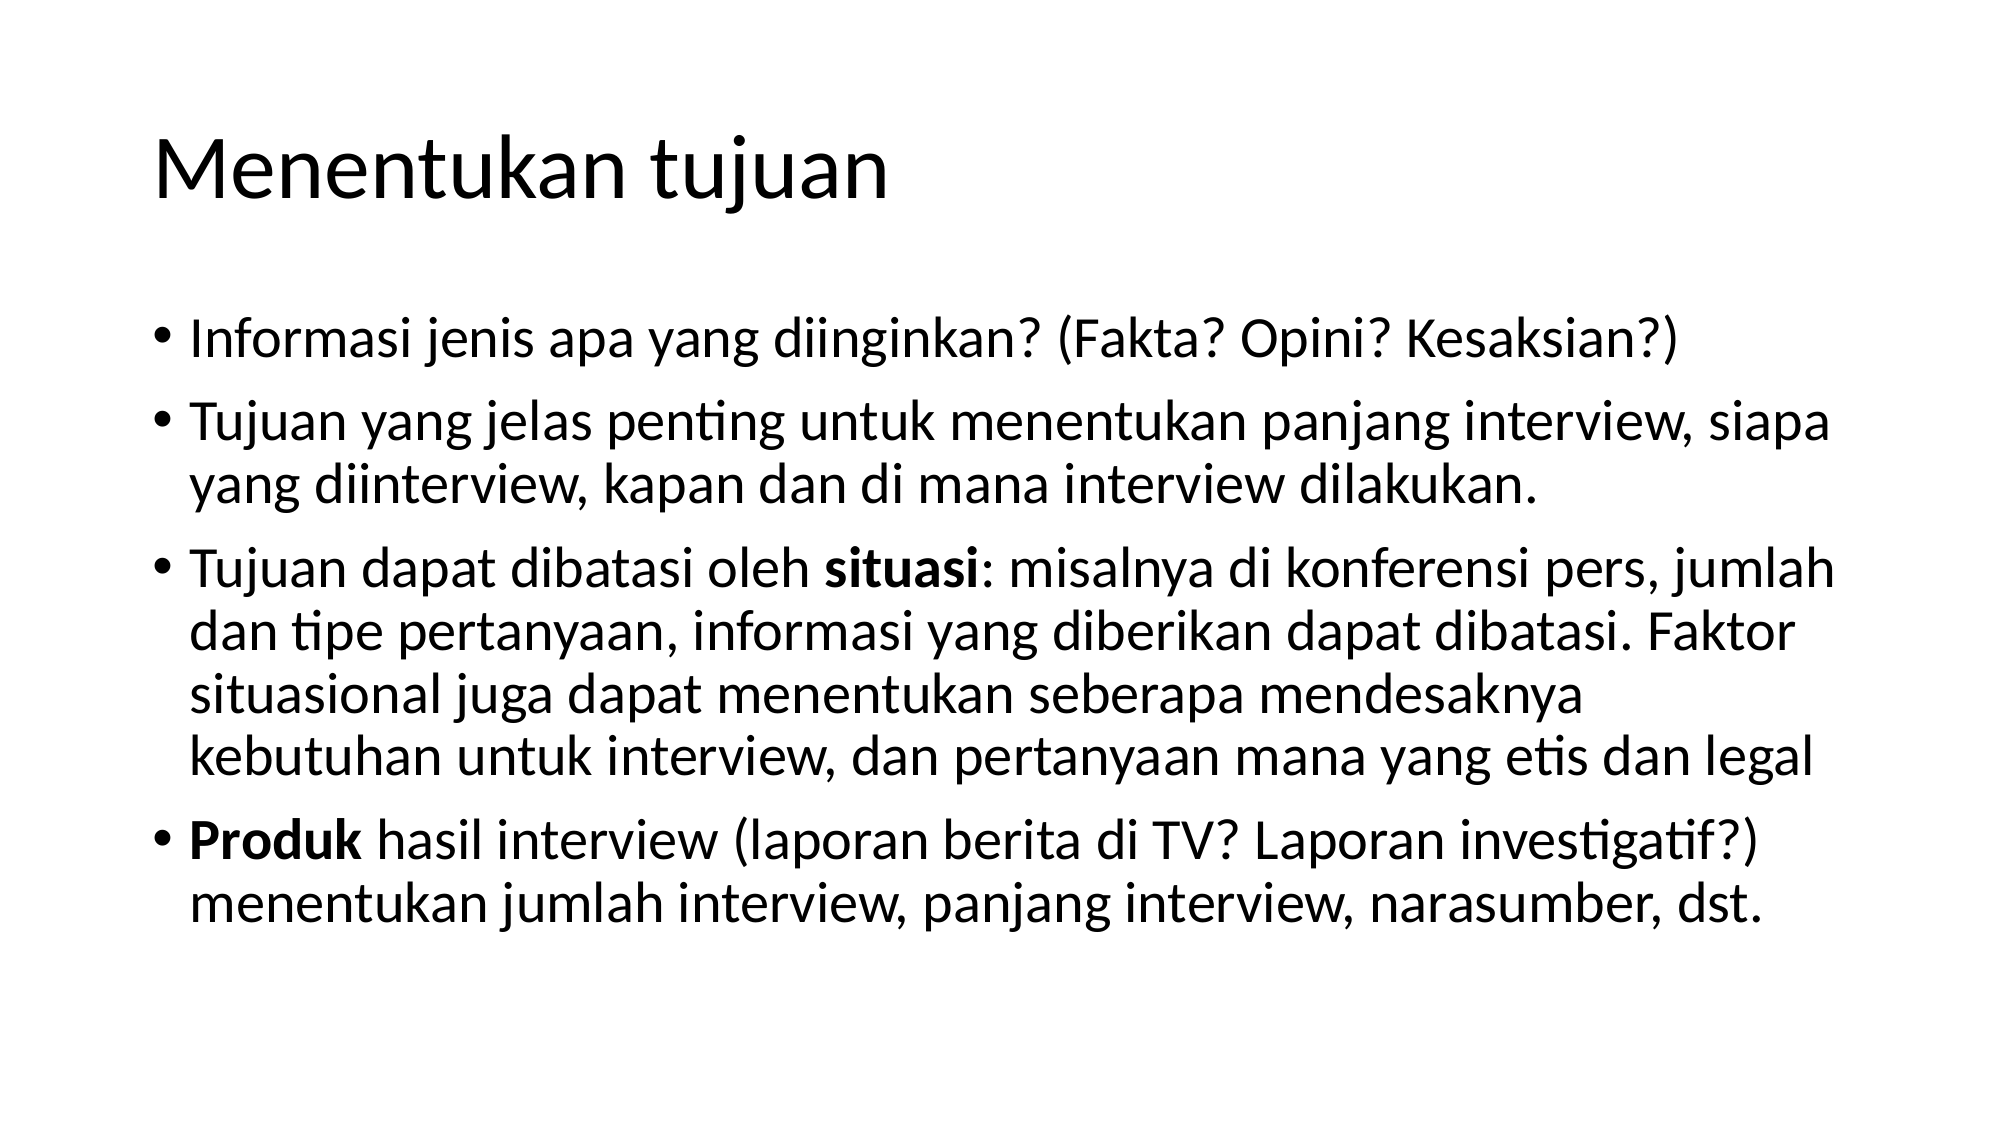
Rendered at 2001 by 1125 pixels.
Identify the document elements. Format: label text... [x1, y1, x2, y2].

list Informasi jenis apa yang diinginkan? (Fakta? Opini? Kesaksian?) Tujuan yang jelas penting untuk menentukan panjang interview, siapa yang diinterview, kapan dan di mana interview dilakukan. Tujuan dapat dibatasi oleh situasi: misalnya di konferensi pers, jumlah dan tipe pertanyaan, informasi yang diberikan dapat dibatasi. Faktor situasional juga dapat menentukan seberapa mendesaknya kebutuhan untuk interview, dan pertanyaan mana yang etis dan legal Produk hasil interview (laporan berita di TV? Laporan investigatif?) menentukan jumlah interview, panjang interview, narasumber, dst. [137, 299, 1863, 1014]
title Menentukan tujuan [137, 59, 1863, 278]
